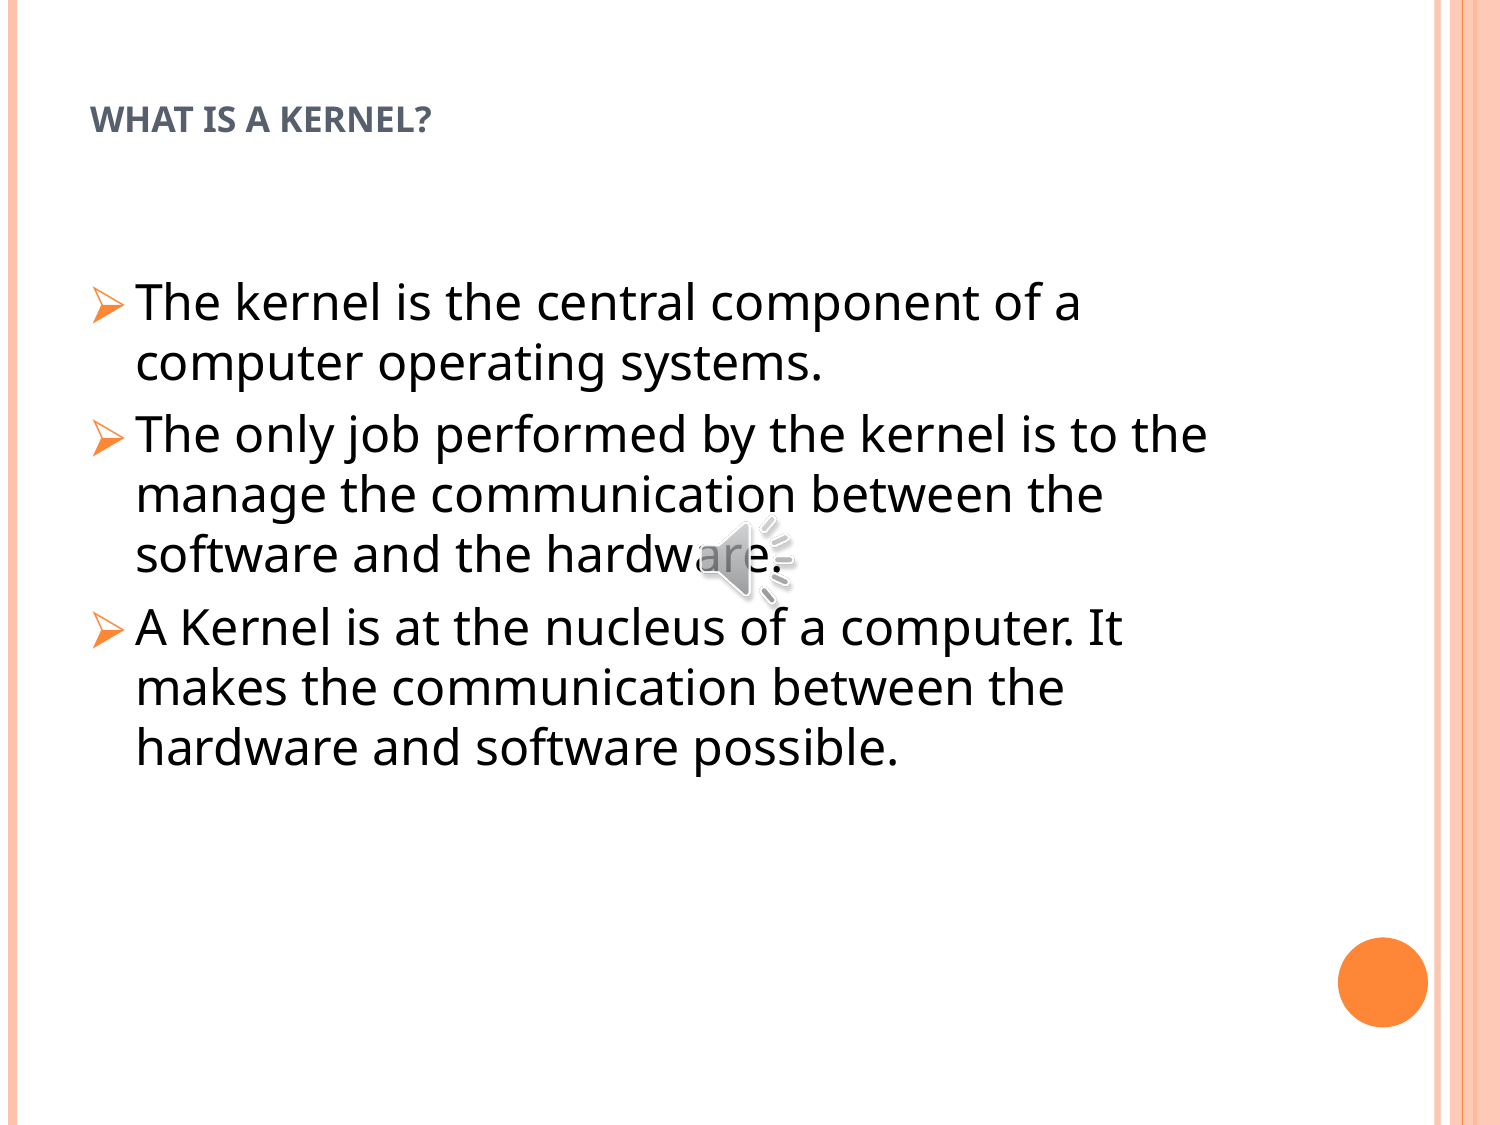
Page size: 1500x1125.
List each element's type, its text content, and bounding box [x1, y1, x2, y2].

list The kernel is the central component of a computer operating systems. The only job performed by the kernel is to the manage the communication between the software and the hardware. A Kernel is at the nucleus of a computer. It makes the communication between the hardware and software possible. [75, 262, 1300, 1062]
title What is a Kernel? [75, 45, 1300, 233]
picture [699, 512, 801, 613]
